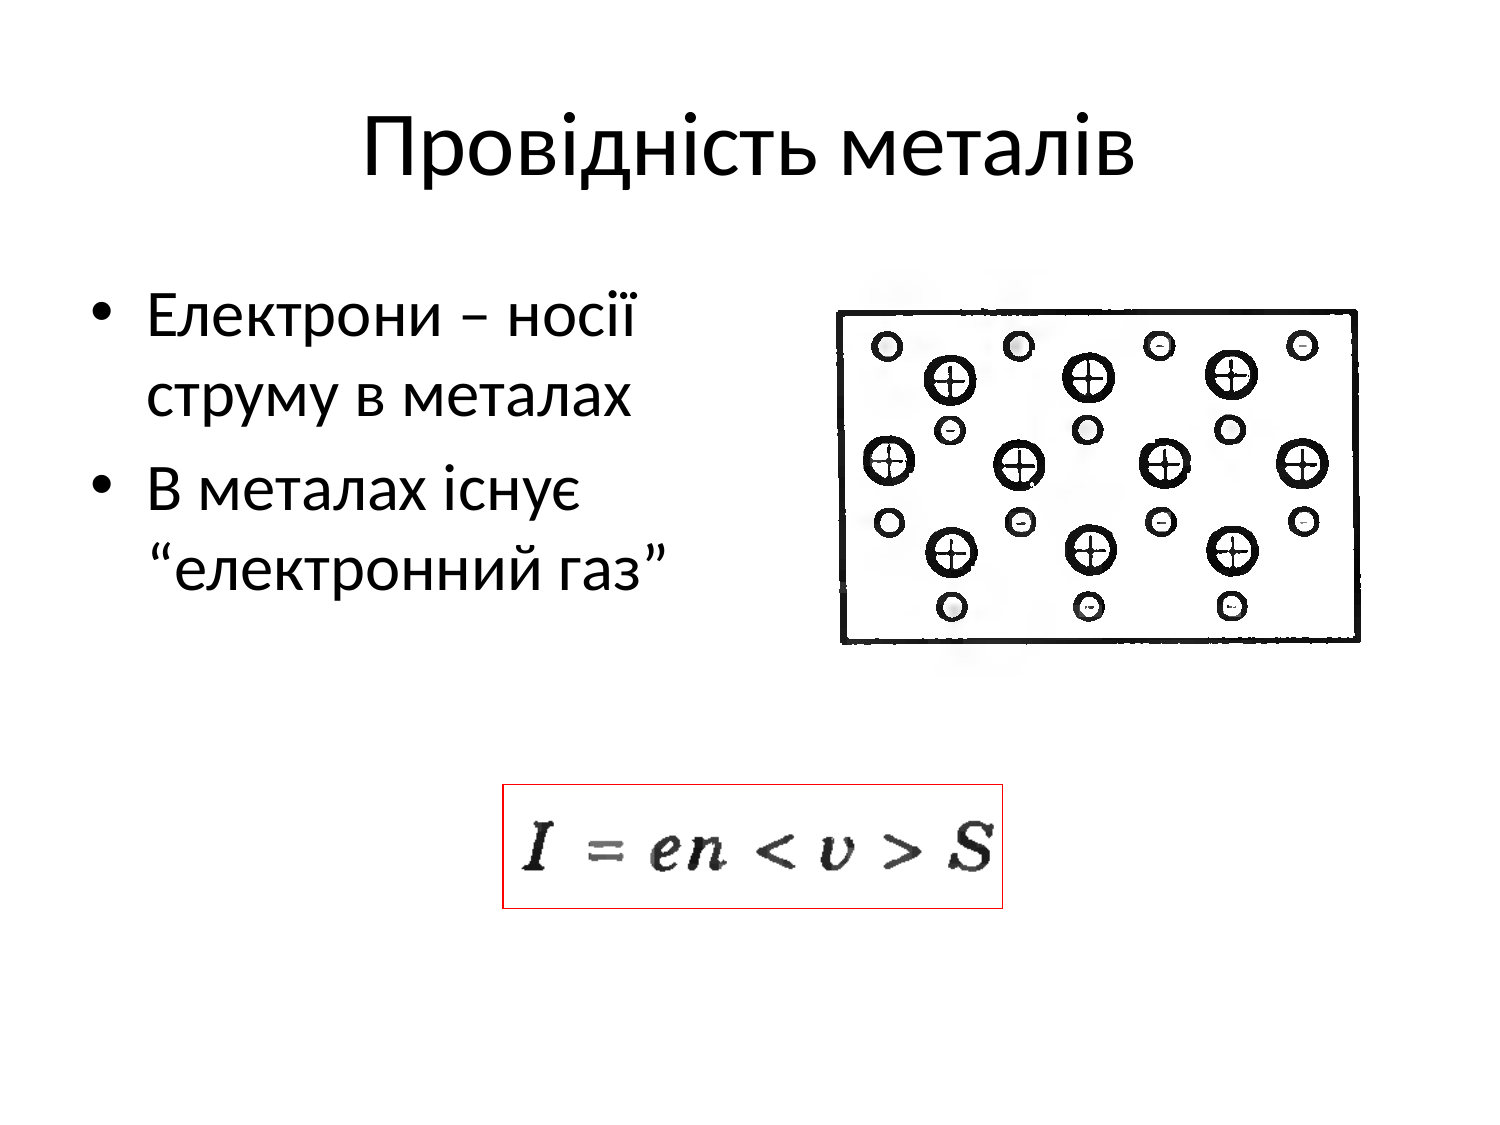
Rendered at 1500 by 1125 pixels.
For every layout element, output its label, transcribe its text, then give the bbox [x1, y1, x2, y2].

list Електрони – носії струму в металах В металах існує “електронний газ” [75, 262, 750, 1005]
picture [503, 784, 1003, 909]
title Провідність металів [75, 45, 1425, 233]
picture [808, 269, 1391, 678]
